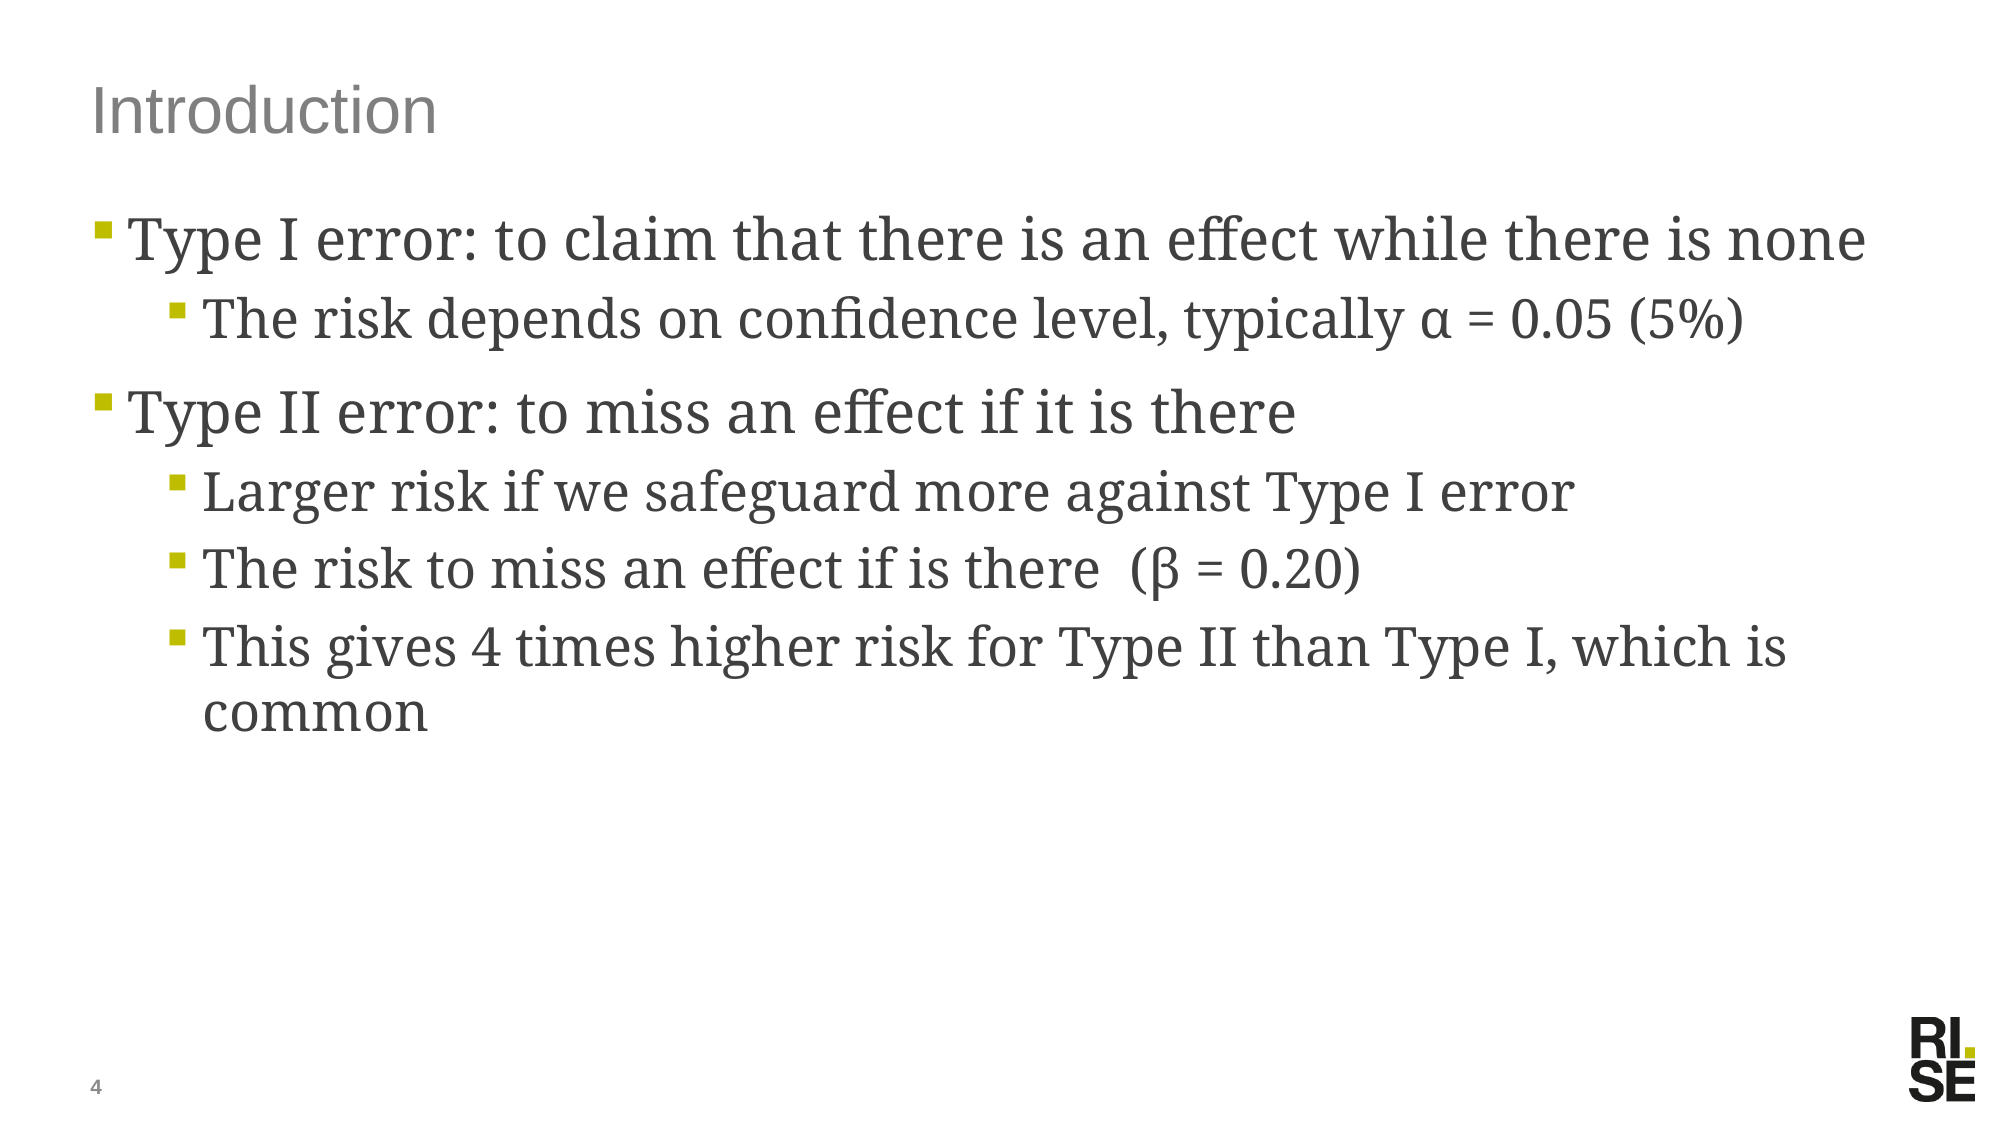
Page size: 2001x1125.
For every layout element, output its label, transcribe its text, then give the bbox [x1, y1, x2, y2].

list Type I error: to claim that there is an effect while there is none The risk depends on confidence level, typically α = 0.05 (5%) Type II error: to miss an effect if it is there Larger risk if we safeguard more against Type I error The risk to miss an effect if is there (β = 0.20) This gives 4 times higher risk for Type II than Type I, which is common [90, 202, 1910, 1018]
slide_number 4 [90, 1066, 117, 1107]
picture [1909, 1017, 1975, 1102]
title Introduction [90, 66, 1910, 148]
